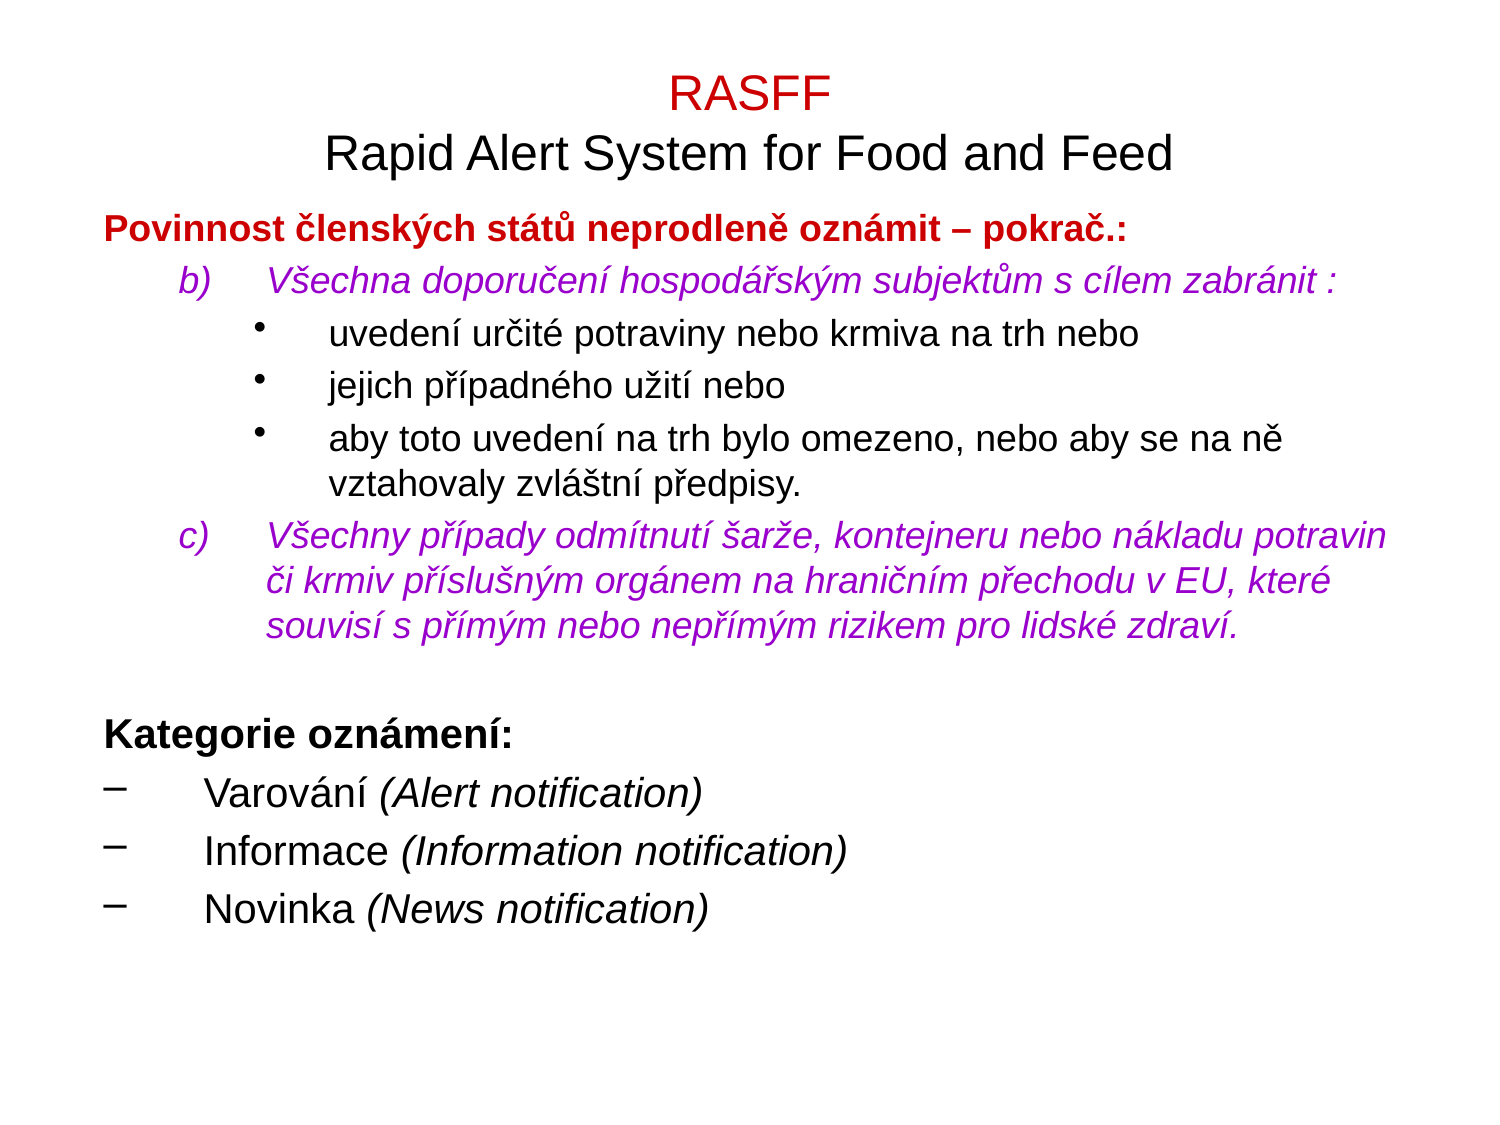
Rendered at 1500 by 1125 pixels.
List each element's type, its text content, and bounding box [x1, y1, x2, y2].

list Povinnost členských států neprodleně oznámit – pokrač.: Všechna doporučení hospodářským subjektům s cílem zabránit : uvedení určité potraviny nebo krmiva na trh nebo jejich případného užití nebo aby toto uvedení na trh bylo omezeno, nebo aby se na ně vztahovaly zvláštní předpisy. Všechny případy odmítnutí šarže, kontejneru nebo nákladu potravin či krmiv příslušným orgánem na hraničním přechodu v EU, které souvisí s přímým nebo nepřímým rizikem pro lidské zdraví. Kategorie oznámení: Varování (Alert notification) Informace (Information notification) Novinka (News notification) [88, 196, 1439, 1083]
title RASFF Rapid Alert System for Food and Feed [74, 44, 1426, 197]
